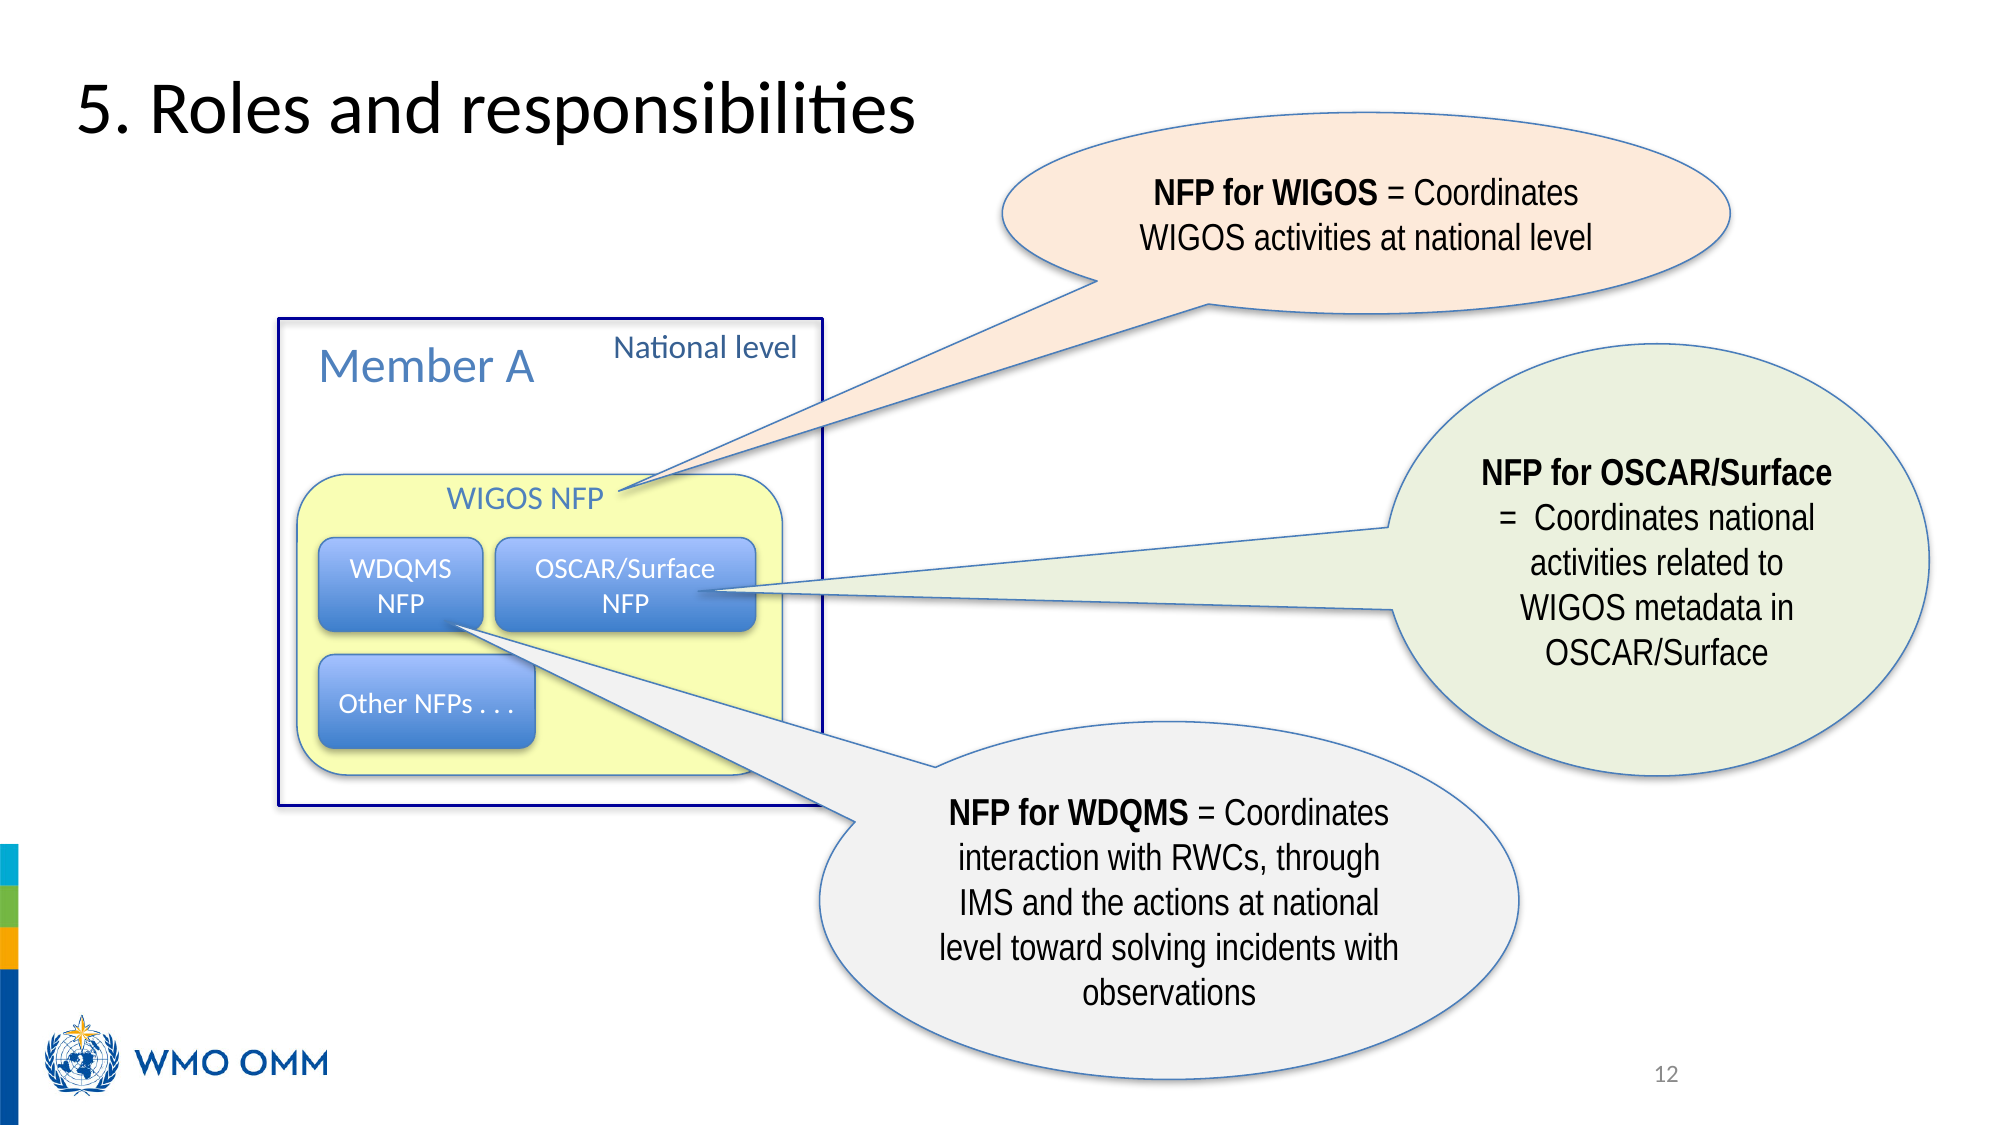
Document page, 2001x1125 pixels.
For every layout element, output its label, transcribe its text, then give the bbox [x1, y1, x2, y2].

text_box NFP for WDQMS = Coordinates interaction with RWCs, through IMS and the actions at national level toward solving incidents with observations [818, 720, 1520, 1081]
picture [0, 843, 327, 1125]
text_box NFP for OSCAR/Surface = Coordinates national activities related to WIGOS metadata in OSCAR/Surface [865, 342, 1931, 777]
slide_number 12 [1344, 1042, 1694, 1103]
title 5. Roles and responsibilities [31, 38, 962, 168]
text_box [278, 318, 861, 806]
text_box NFP for WIGOS = Coordinates WIGOS activities at national level [865, 111, 1732, 414]
